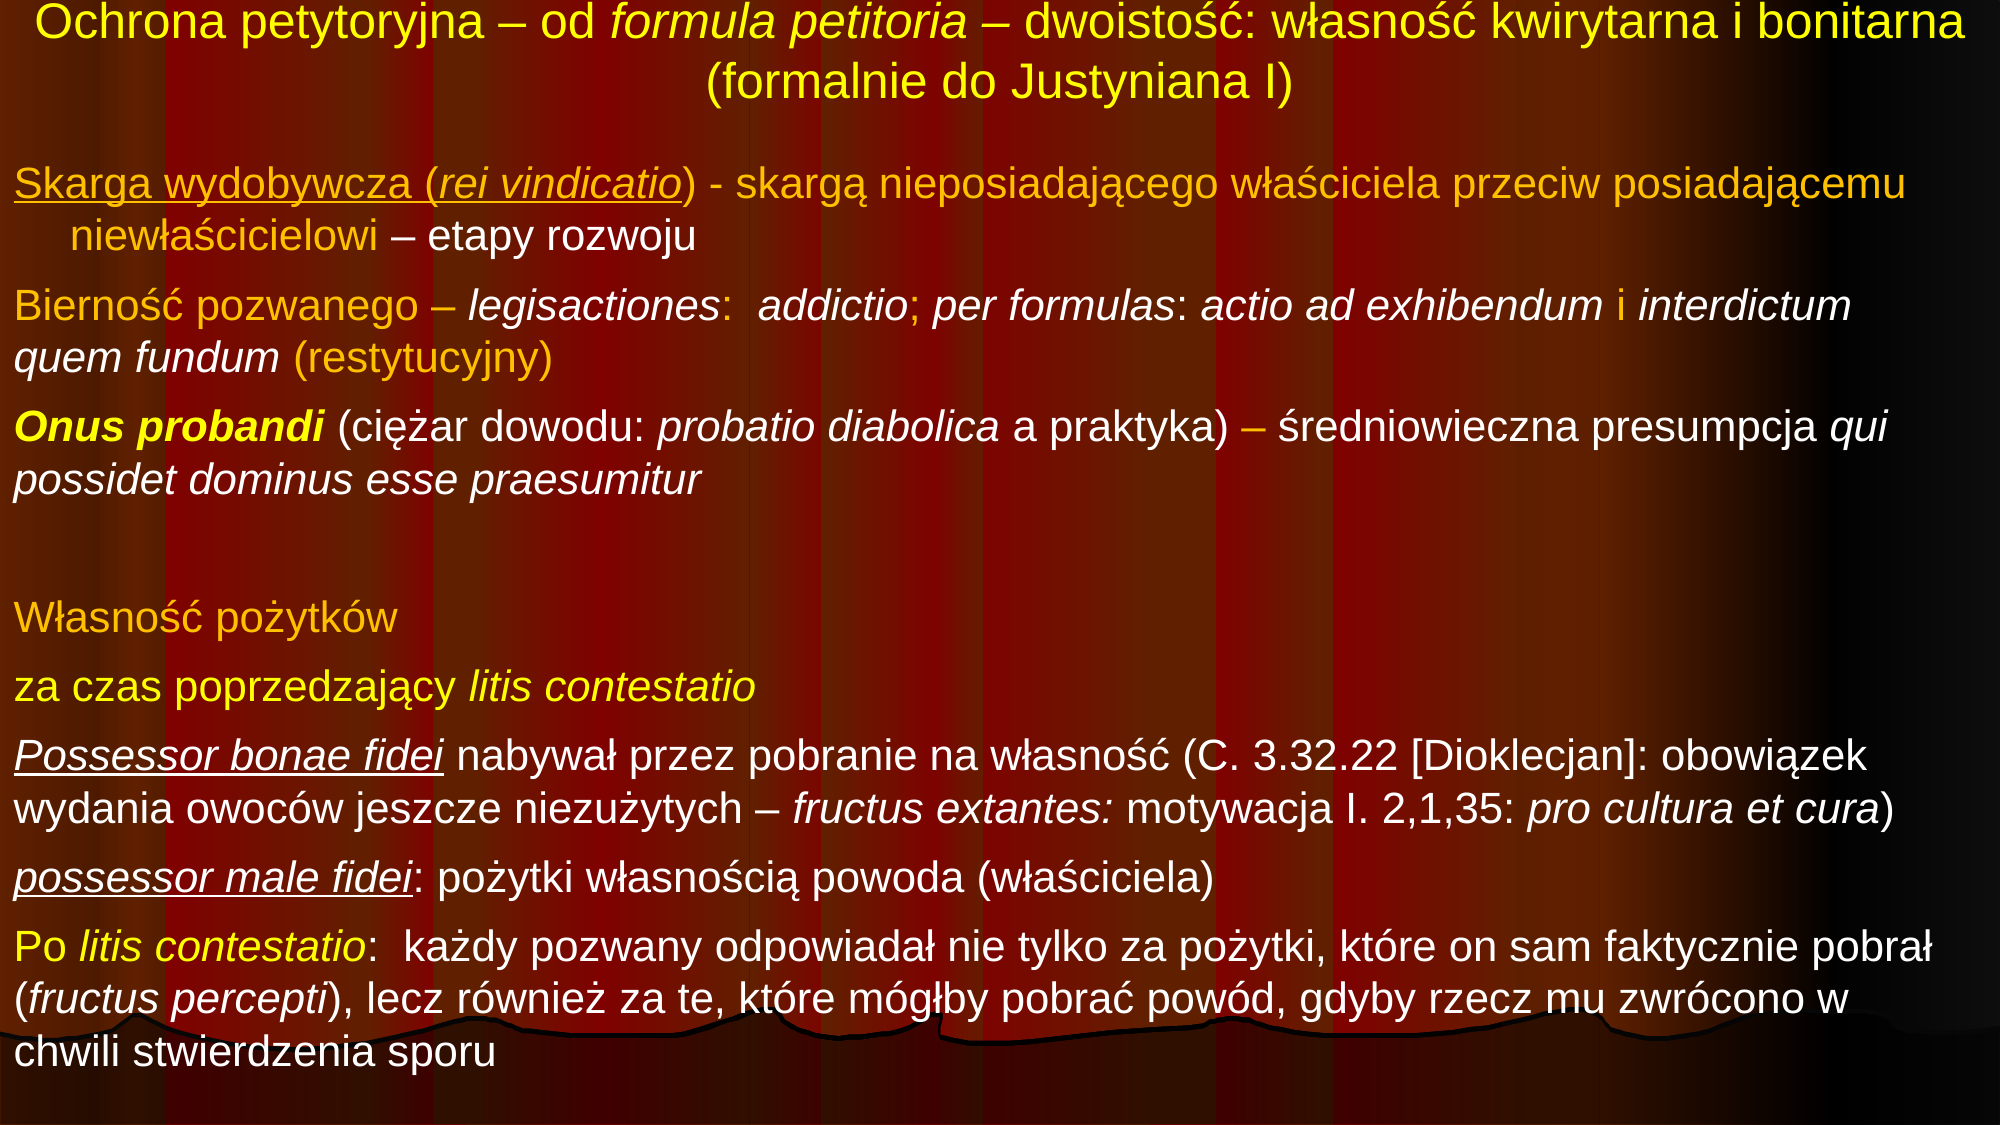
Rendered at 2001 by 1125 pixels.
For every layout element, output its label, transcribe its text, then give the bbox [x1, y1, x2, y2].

list Skarga wydobywcza (rei vindicatio) - skargą nieposiadającego właściciela przeciw posiadającemu niewłaścicielowi – etapy rozwoju Bierność pozwanego – legisactiones: addictio; per formulas: actio ad exhibendum i interdictum quem fundum (restytucyjny) Onus probandi (ciężar dowodu: probatio diabolica a praktyka) – średniowieczna presumpcja qui possidet dominus esse praesumitur Własność pożytków za czas poprzedzający litis contestatio Possessor bonae fidei nabywał przez pobranie na własność (C. 3.32.22 [Dioklecjan]: obowiązek wydania owoców jeszcze niezużytych – fructus extantes: motywacja I. 2,1,35: pro cultura et cura) possessor male fidei: pożytki własnością powoda (właściciela) Po litis contestatio: każdy pozwany odpowiadał nie tylko za pożytki, które on sam faktycznie pobrał (fructus percepti), lecz również za te, które mógłby pobrać powód, gdyby rzecz mu zwrócono w chwili stwierdzenia sporu [13, 154, 1952, 1103]
title Ochrona petytoryjna – od formula petitoria – dwoistość: własność kwirytarna i bonitarna (formalnie do Justyniana I) [0, 0, 2000, 97]
